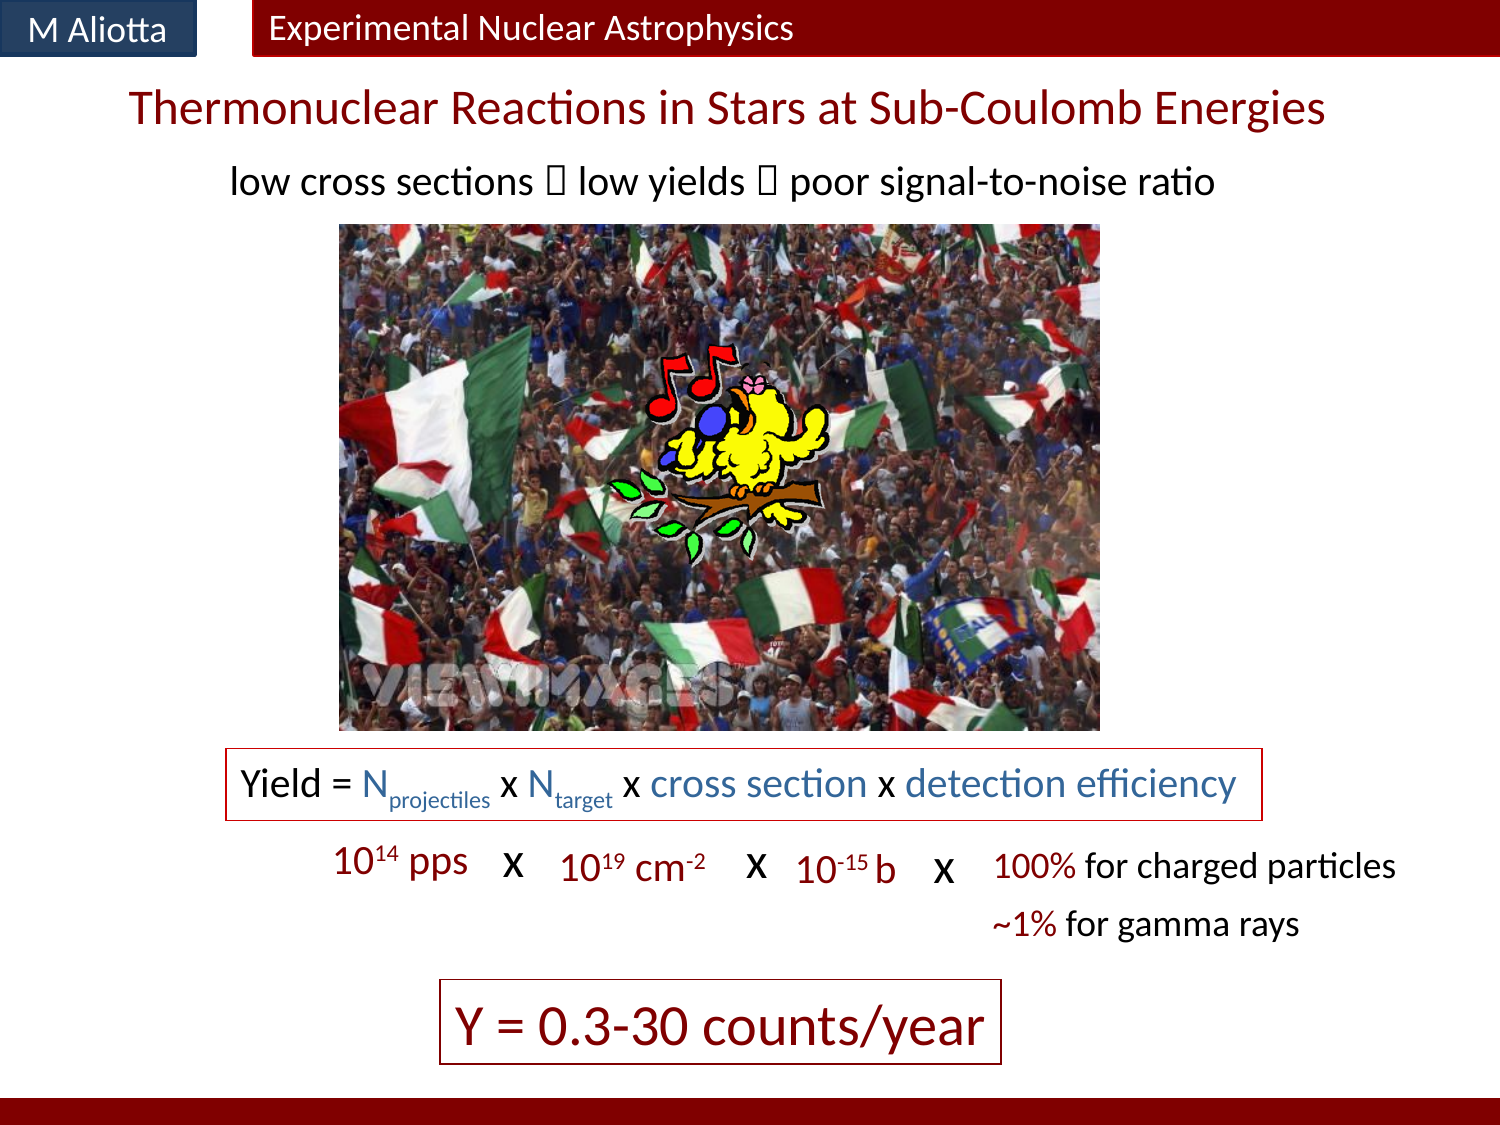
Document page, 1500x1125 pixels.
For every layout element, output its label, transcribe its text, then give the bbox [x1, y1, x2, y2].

text_box Experimental Nuclear Astrophysics [253, 0, 1500, 56]
text_box Yield = Nprojectiles x Ntarget x cross section x detection efficiency [225, 748, 1262, 821]
text_box M Aliotta [0, 0, 197, 57]
text_box [0, 1098, 1500, 1125]
text_box Thermonuclear Reactions in Stars at Sub-Coulomb Energies low cross sections  low yields  poor signal-to-noise ratio [113, 42, 1342, 212]
text_box Y = 0.3-30 counts/year [440, 979, 1001, 1065]
picture [338, 223, 1100, 731]
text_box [314, 820, 1439, 954]
